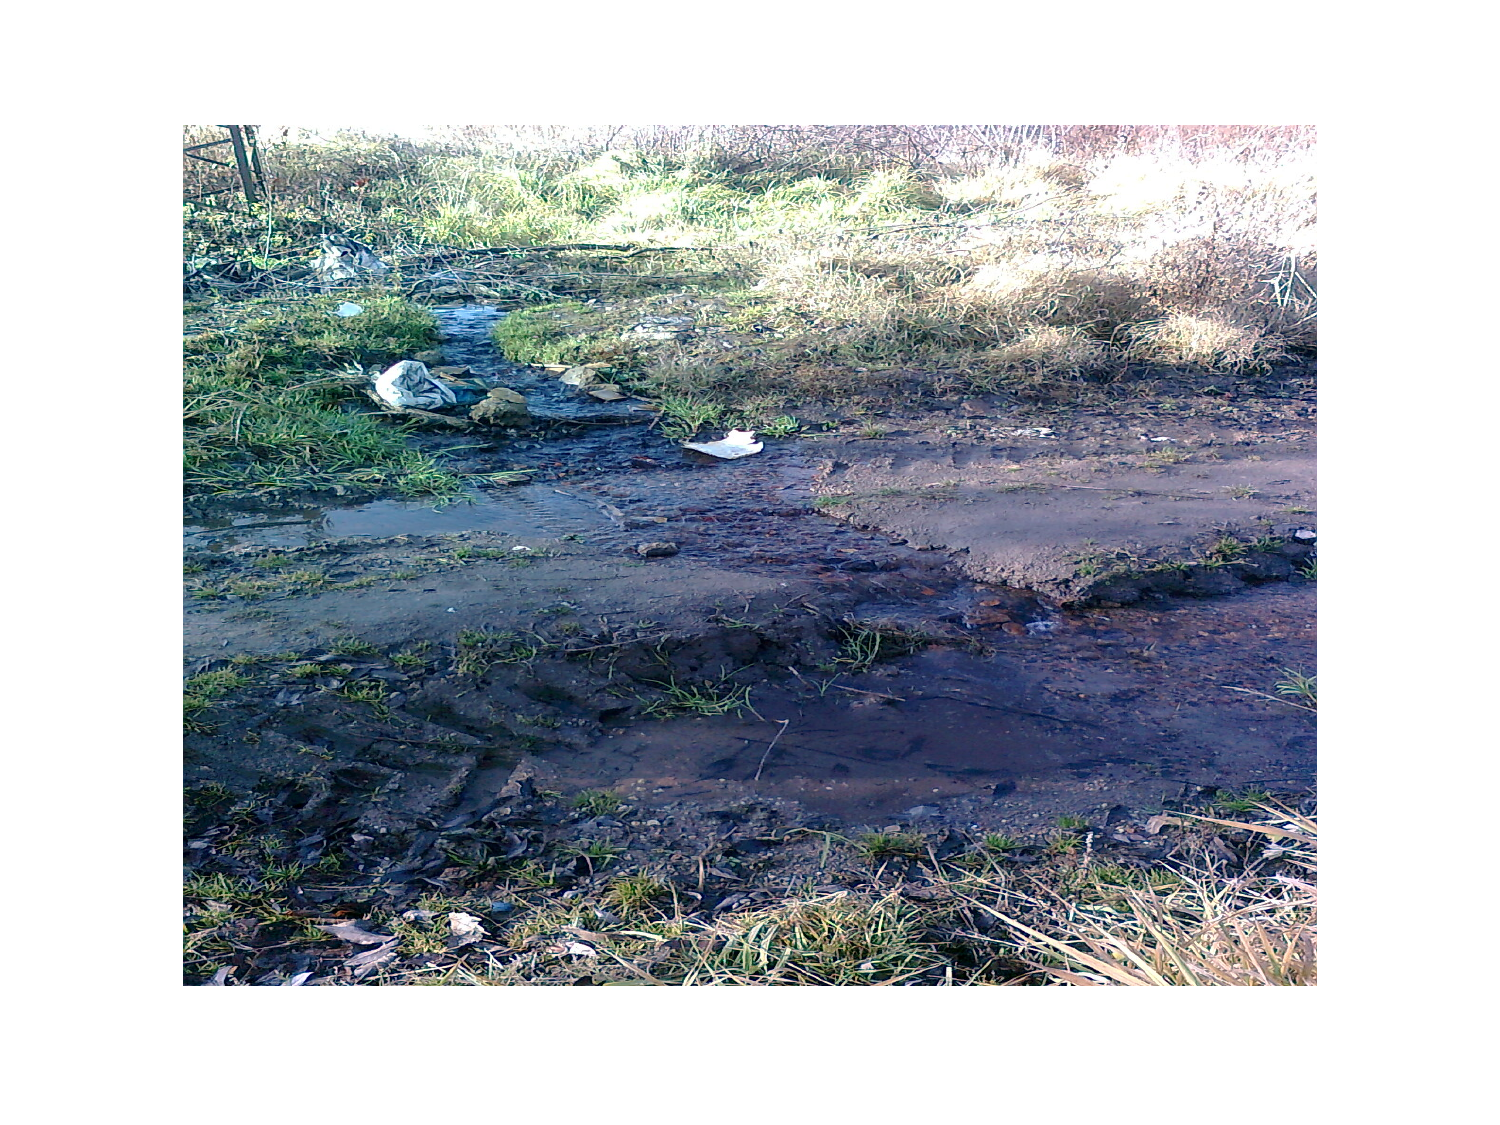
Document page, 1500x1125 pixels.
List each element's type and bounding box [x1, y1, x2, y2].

picture [182, 125, 1318, 987]
